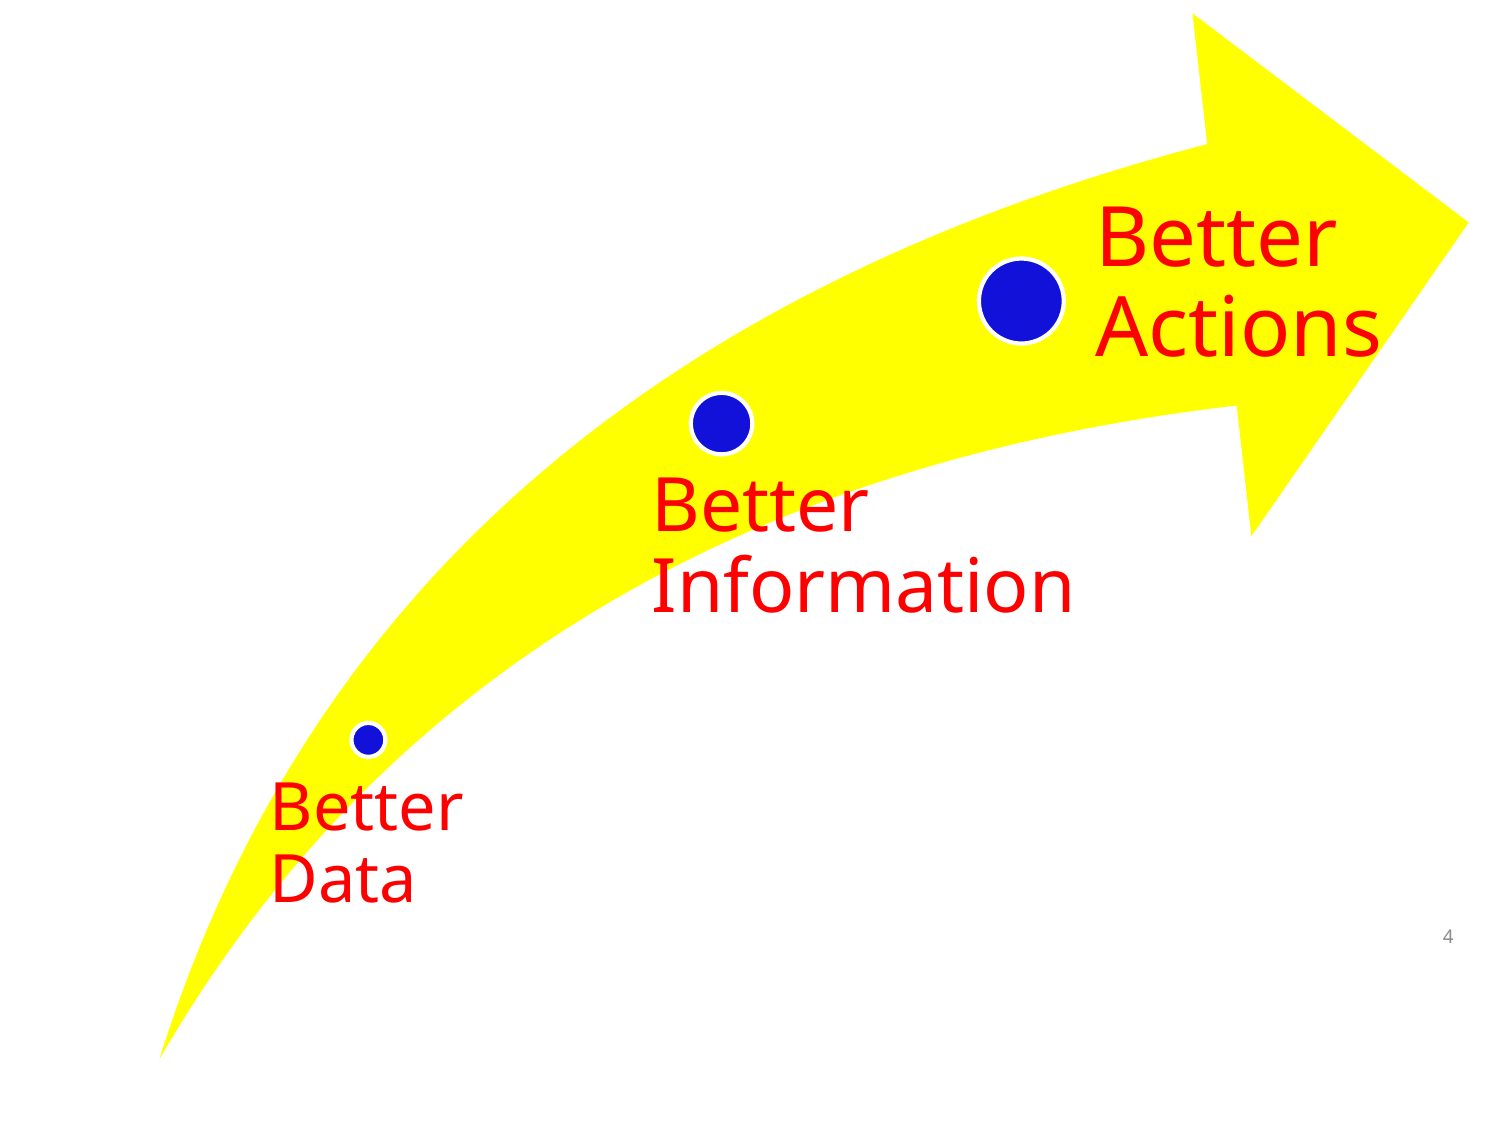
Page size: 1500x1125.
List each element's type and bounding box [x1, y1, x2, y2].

text_box [159, 0, 1469, 1109]
